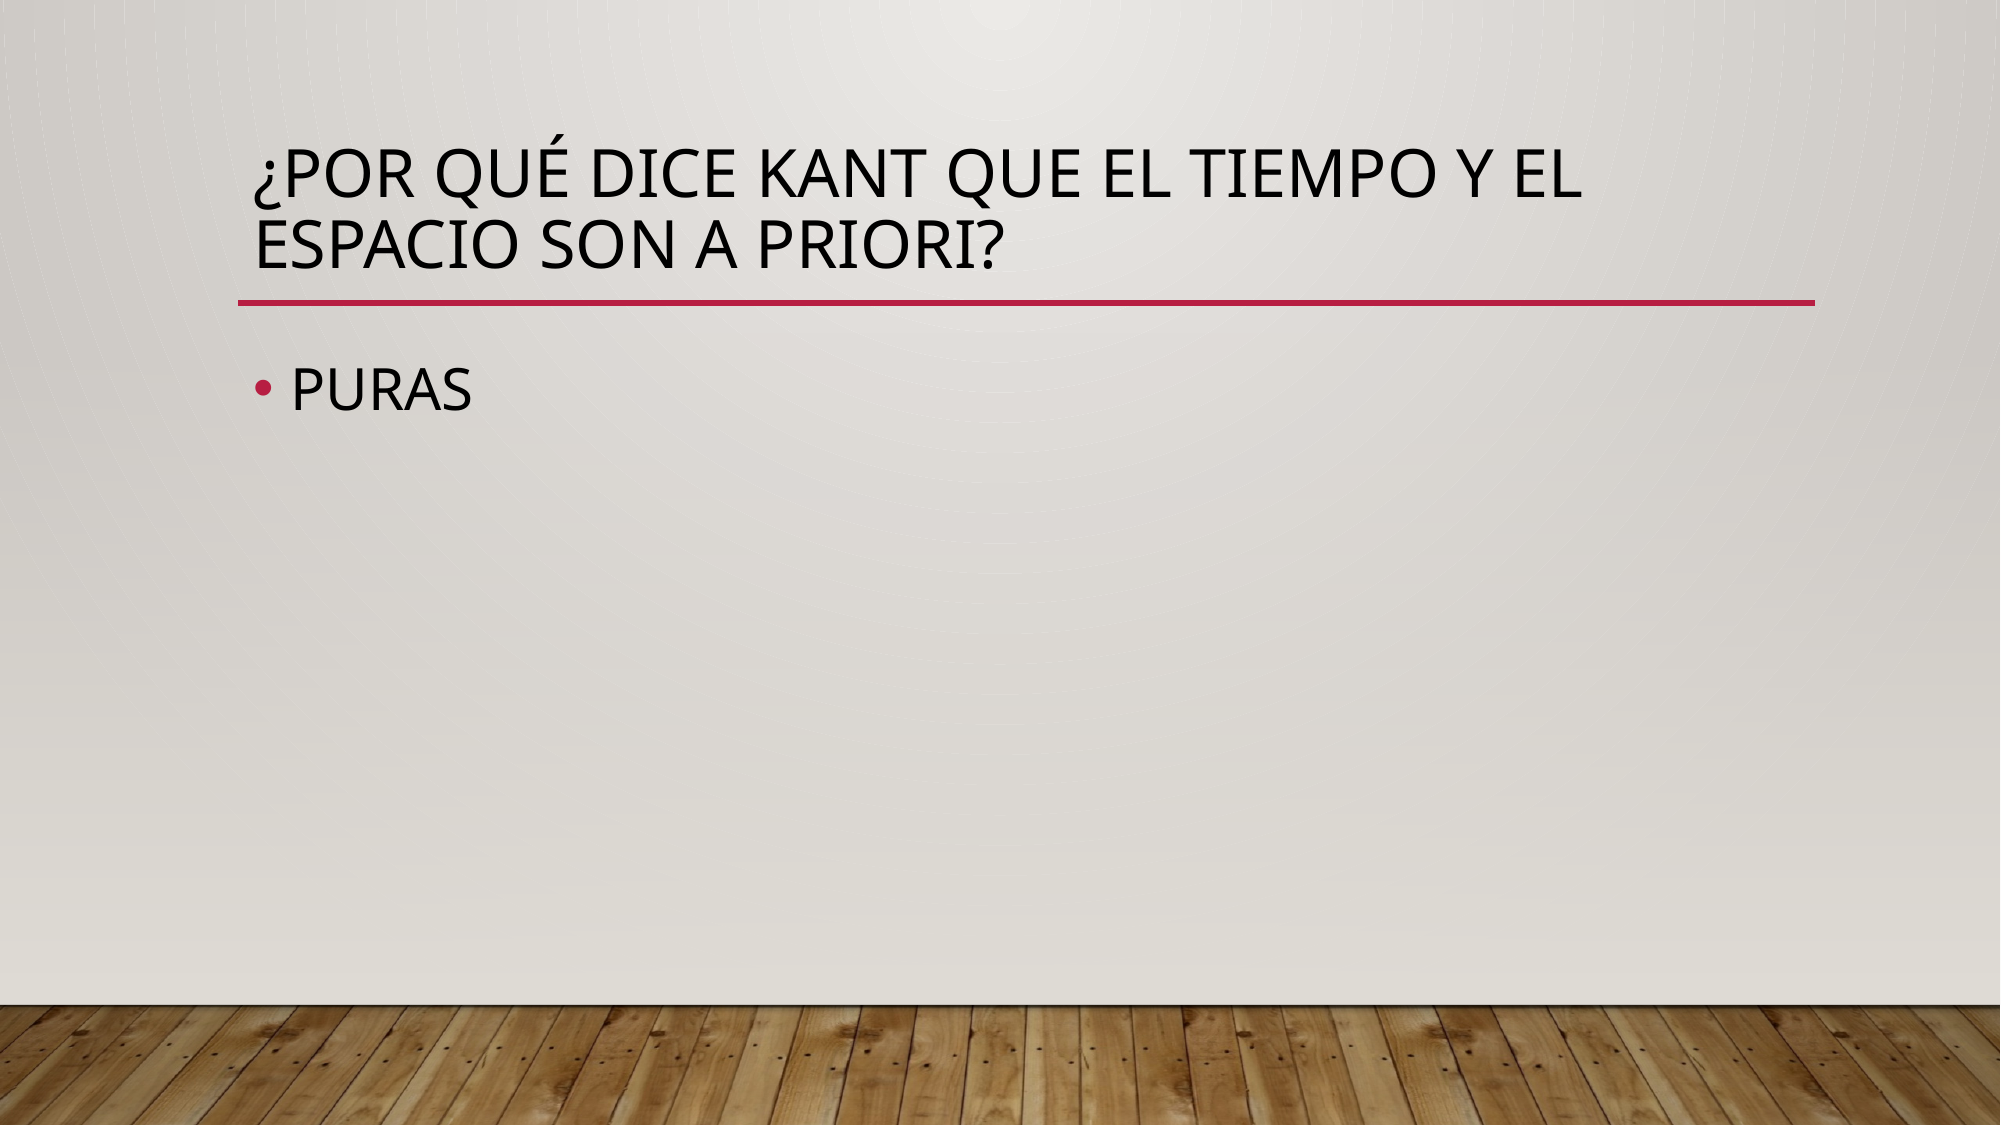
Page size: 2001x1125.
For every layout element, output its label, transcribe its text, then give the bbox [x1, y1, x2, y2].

title ¿por qué dice Kant que el tiempo y el espacio son a priori? [238, 131, 1814, 305]
list PURAS [238, 330, 1814, 897]
picture [0, 1005, 2000, 1125]
